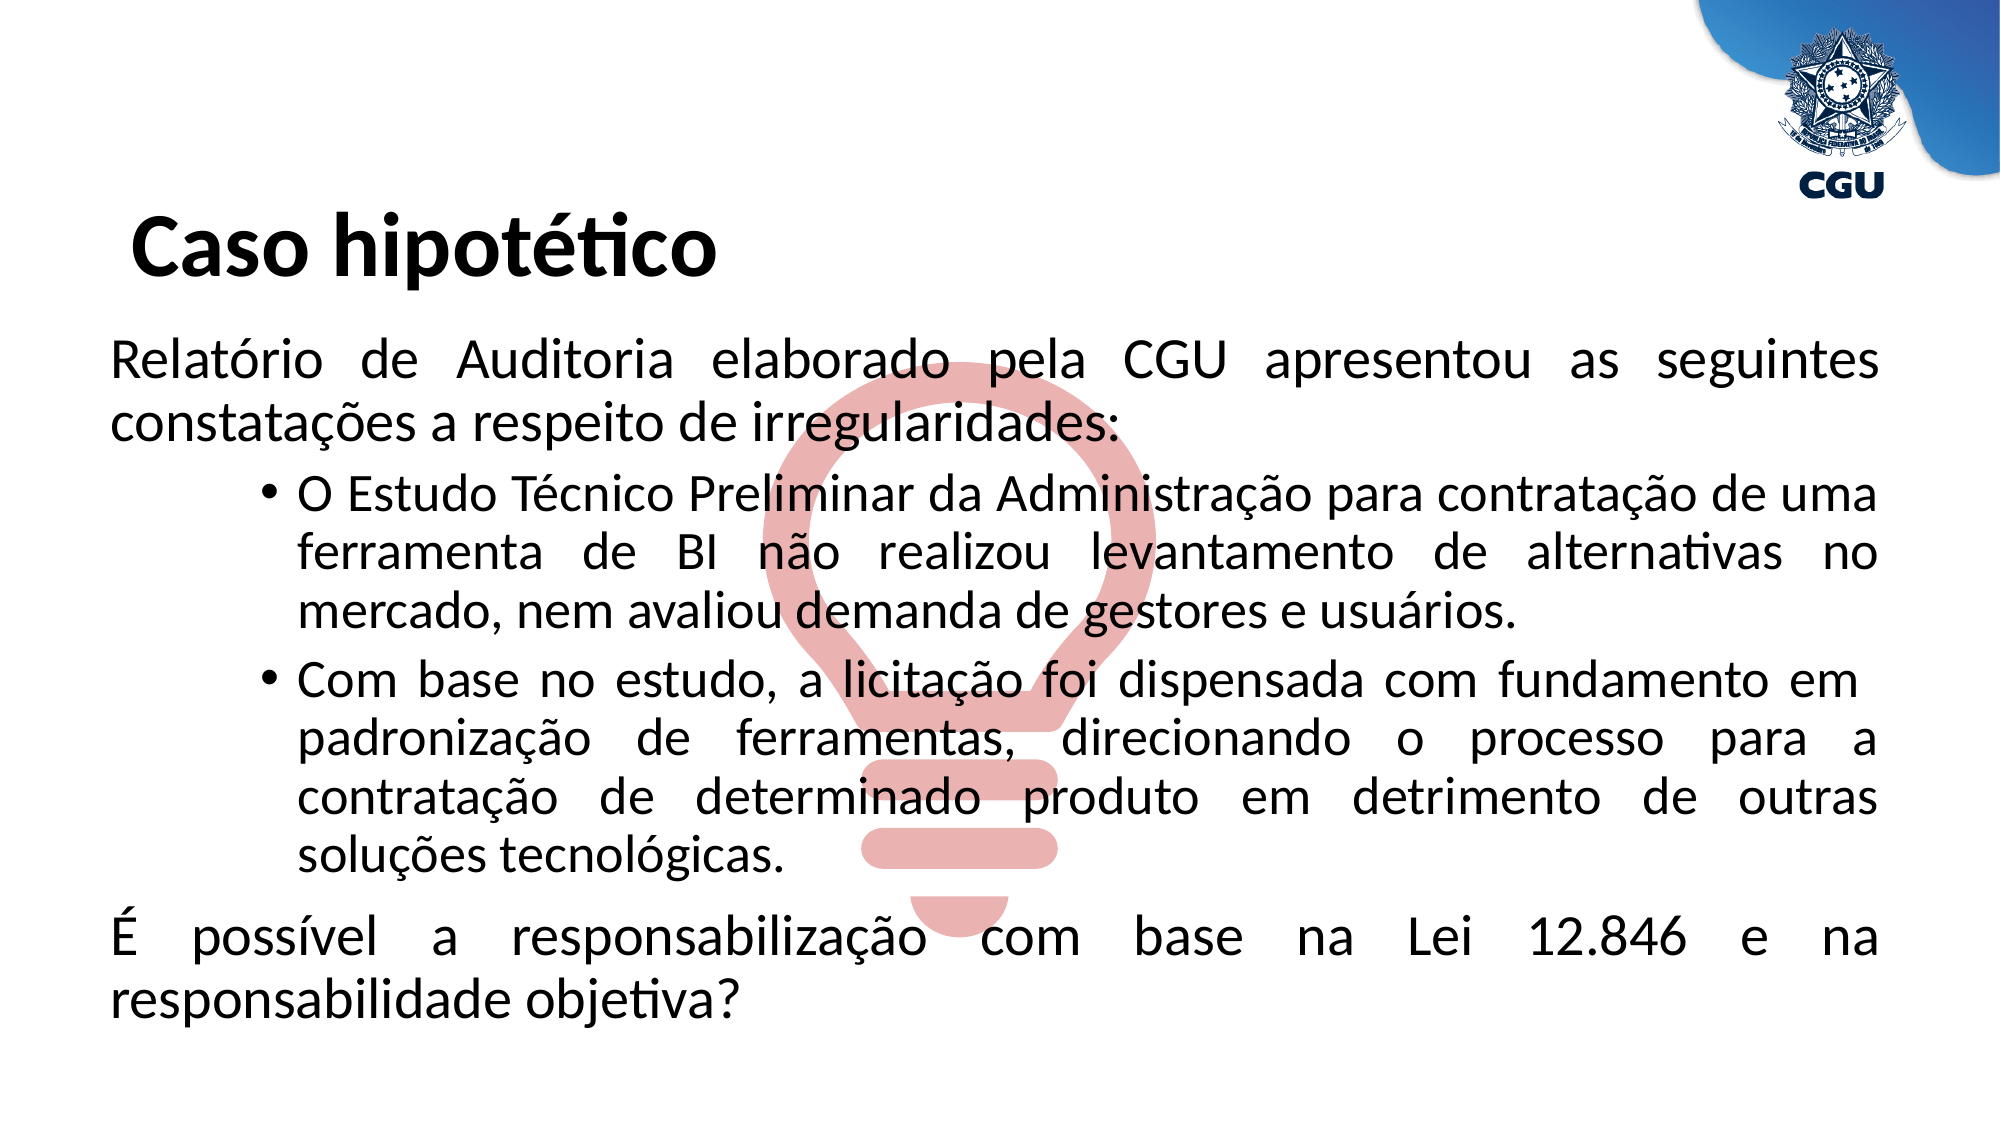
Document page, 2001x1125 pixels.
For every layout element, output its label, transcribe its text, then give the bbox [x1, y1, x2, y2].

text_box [596, 320, 1323, 979]
text_box Caso hipotético [116, 189, 1692, 296]
text_box Relatório de Auditoria elaborado pela CGU apresentou as seguintes constatações a respeito de irregularidades: O Estudo Técnico Preliminar da Administração para contratação de uma ferramenta de BI não realizou levantamento de alternativas no mercado, nem avaliou demanda de gestores e usuários. Com base no estudo, a licitação foi dispensada com fundamento em padronização de ferramentas, direcionando o processo para a contratação de determinado produto em detrimento de outras soluções tecnológicas. É possível a responsabilização com base na Lei 12.846 e na responsabilidade objetiva? [95, 321, 1896, 1125]
picture [1677, 0, 2000, 226]
